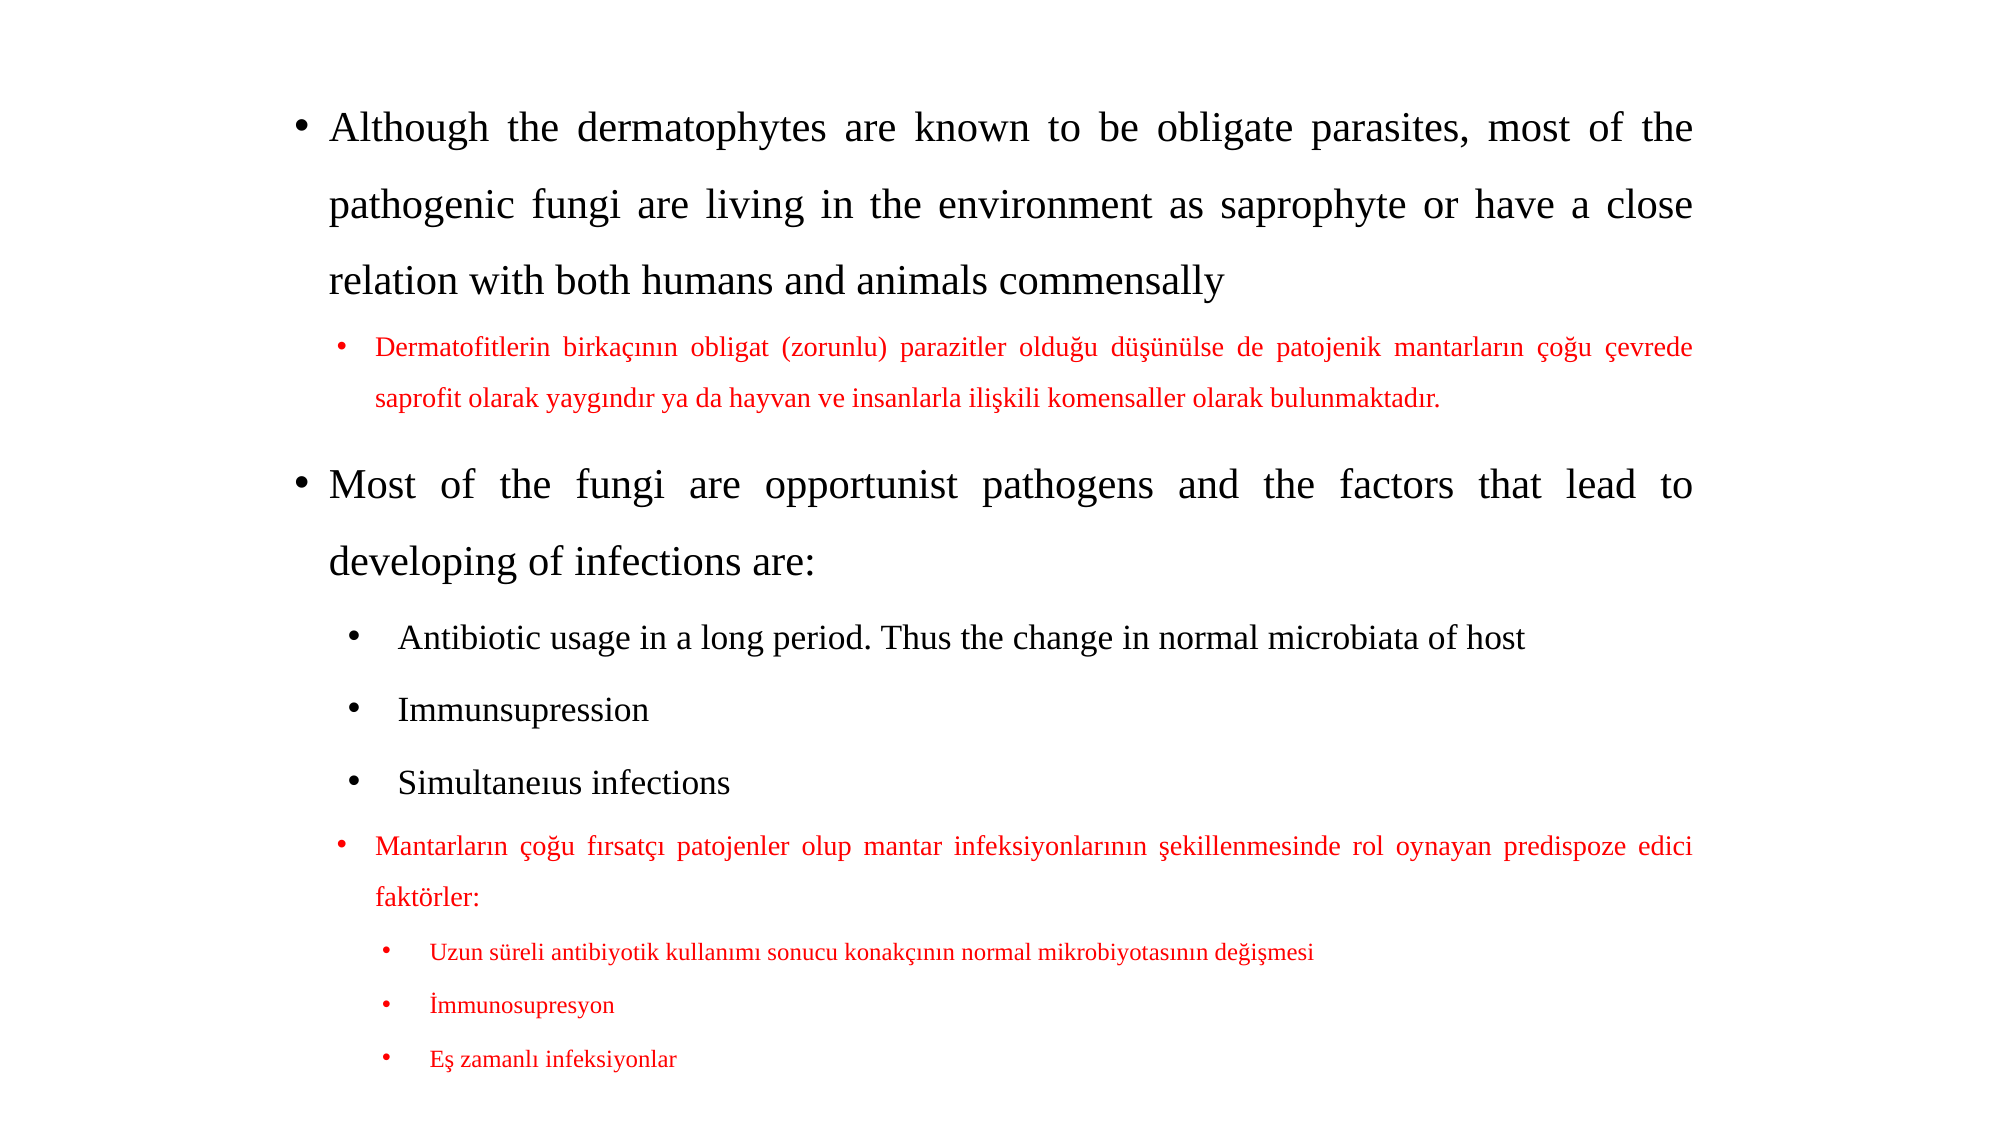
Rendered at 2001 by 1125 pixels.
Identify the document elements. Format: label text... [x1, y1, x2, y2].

list Although the dermatophytes are known to be obligate parasites, most of the pathogenic fungi are living in the environment as saprophyte or have a close relation with both humans and animals commensally Dermatofitlerin birkaçının obligat (zorunlu) parazitler olduğu düşünülse de patojenik mantarların çoğu çevrede saprofit olarak yaygındır ya da hayvan ve insanlarla ilişkili komensaller olarak bulunmaktadır. Most of the fungi are opportunist pathogens and the factors that lead to developing of infections are: Antibiotic usage in a long period. Thus the change in normal microbiata of host Immunsupression Simultaneıus infections Mantarların çoğu fırsatçı patojenler olup mantar infeksiyonlarının şekillenmesinde rol oynayan predispoze edici faktörler: Uzun süreli antibiyotik kullanımı sonucu konakçının normal mikrobiyotasının değişmesi İmmunosupresyon Eş zamanlı infeksiyonlar [279, 66, 1709, 1094]
